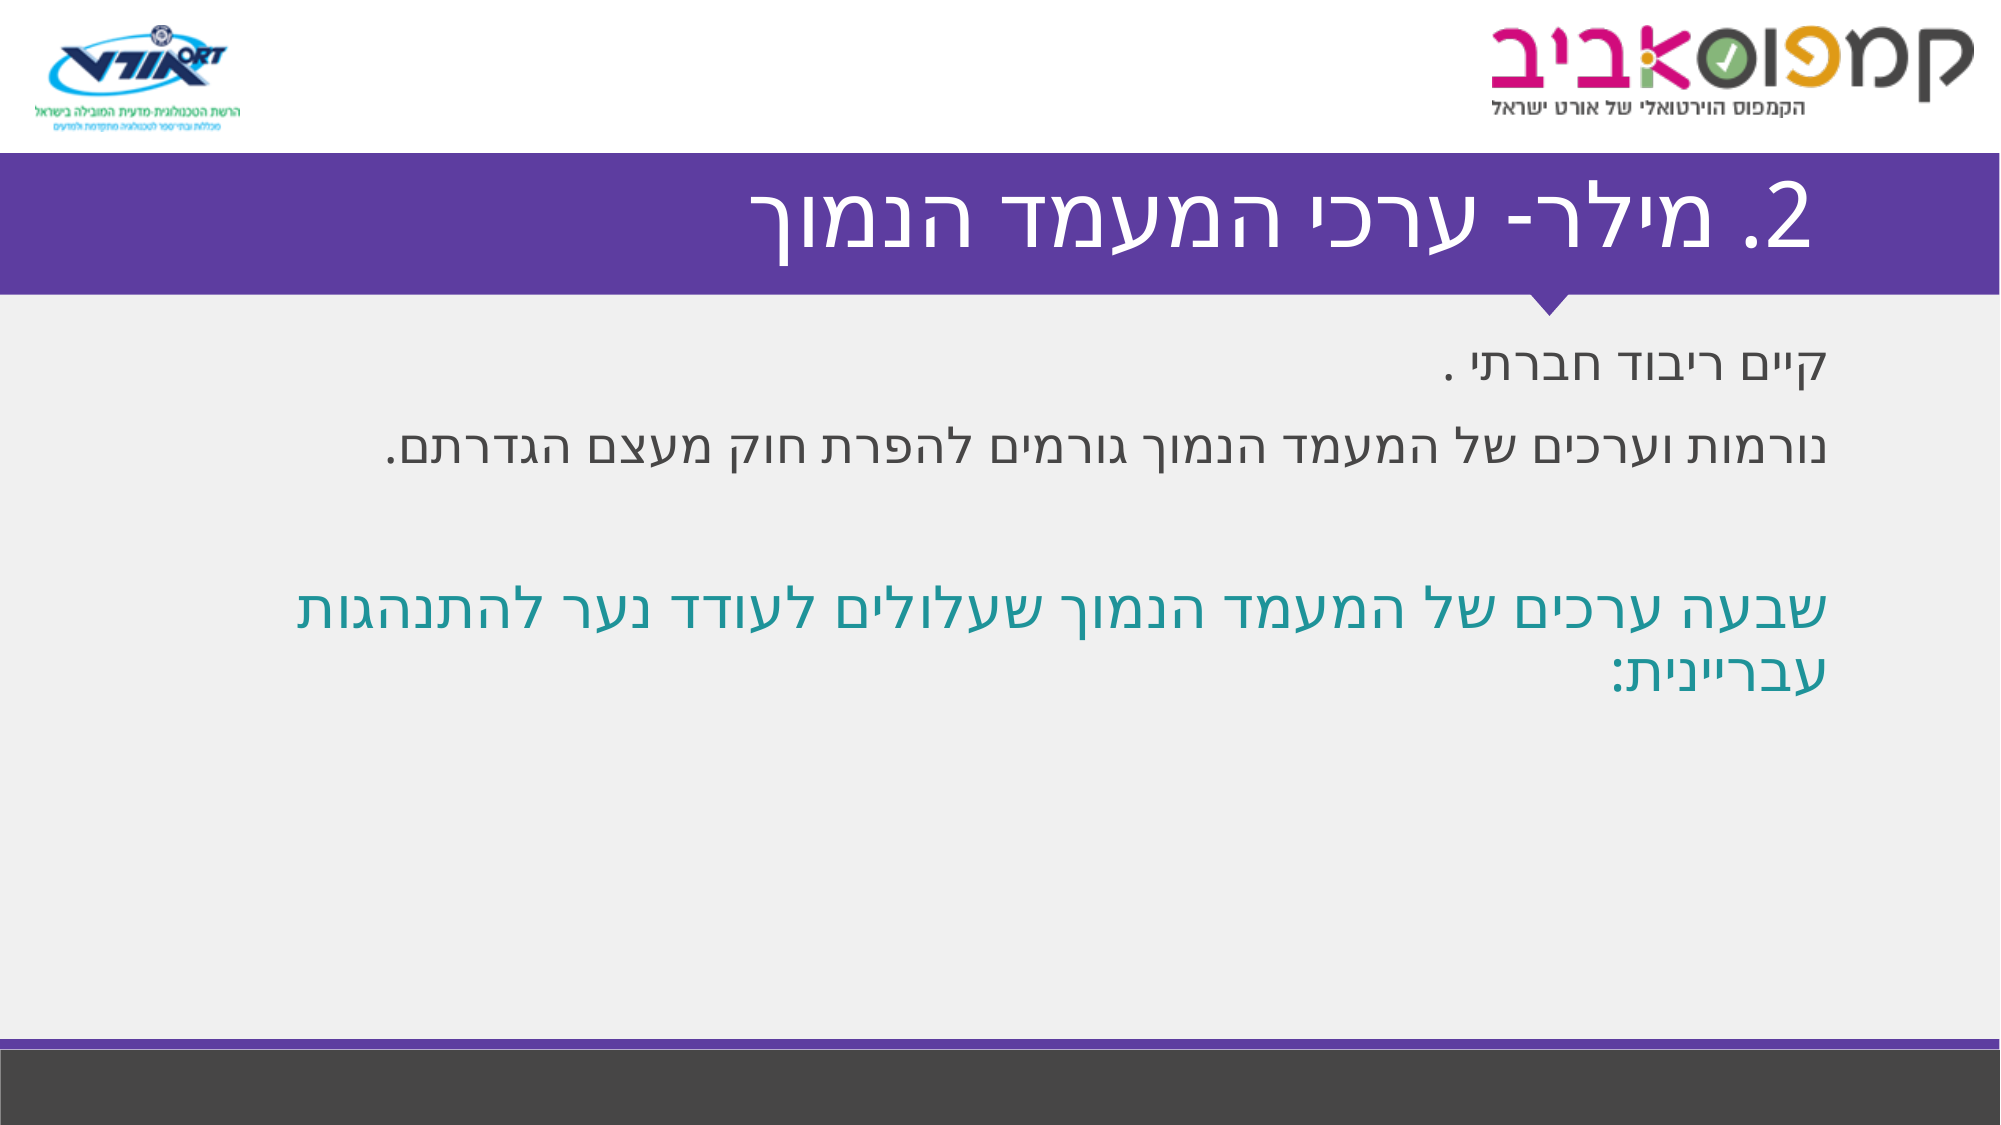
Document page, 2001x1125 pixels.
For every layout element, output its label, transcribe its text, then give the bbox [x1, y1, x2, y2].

list קיים ריבוד חברתי . נורמות וערכים של המעמד הנמוך גורמים להפרת חוק מעצם הגדרתם. שבעה ערכים של המעמד הנמוך שעלולים לעודד נער להתנהגות עבריינית: [180, 329, 1830, 963]
picture [35, 25, 240, 132]
picture [1492, 25, 1974, 118]
title 2. מילר- ערכי המעמד הנמוך [180, 36, 1830, 275]
